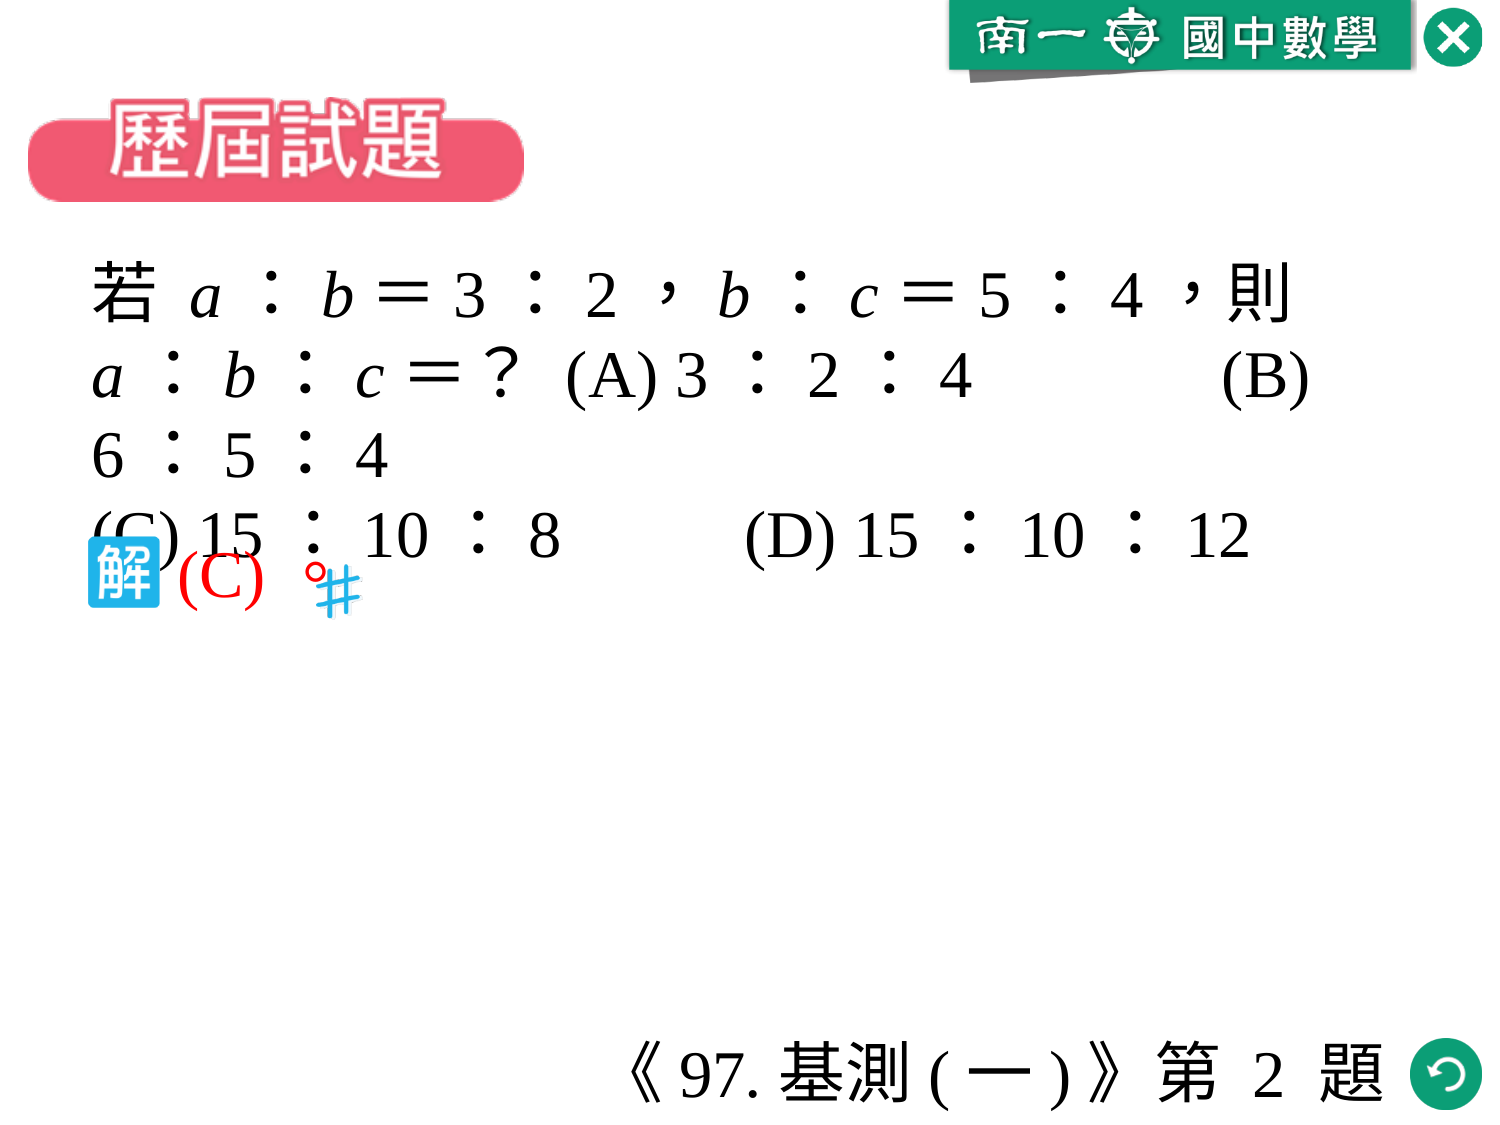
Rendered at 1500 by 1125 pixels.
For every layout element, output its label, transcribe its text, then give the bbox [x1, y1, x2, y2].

picture [88, 536, 160, 608]
list 《97.基測(一)》第 2 題 [76, 1023, 1400, 1111]
picture [1410, 1038, 1483, 1110]
text_box (C)。 [162, 523, 408, 619]
picture [938, 0, 1417, 83]
title 若 a：b＝3：2，b：c＝5：4，則 a：b：c＝？ (A) 3：2：4 (B) 6：5：4 (C) 15：10：8 (D) 15：10：12 [76, 243, 1447, 516]
picture [28, 97, 524, 202]
picture [316, 564, 363, 621]
picture [1423, 7, 1483, 67]
